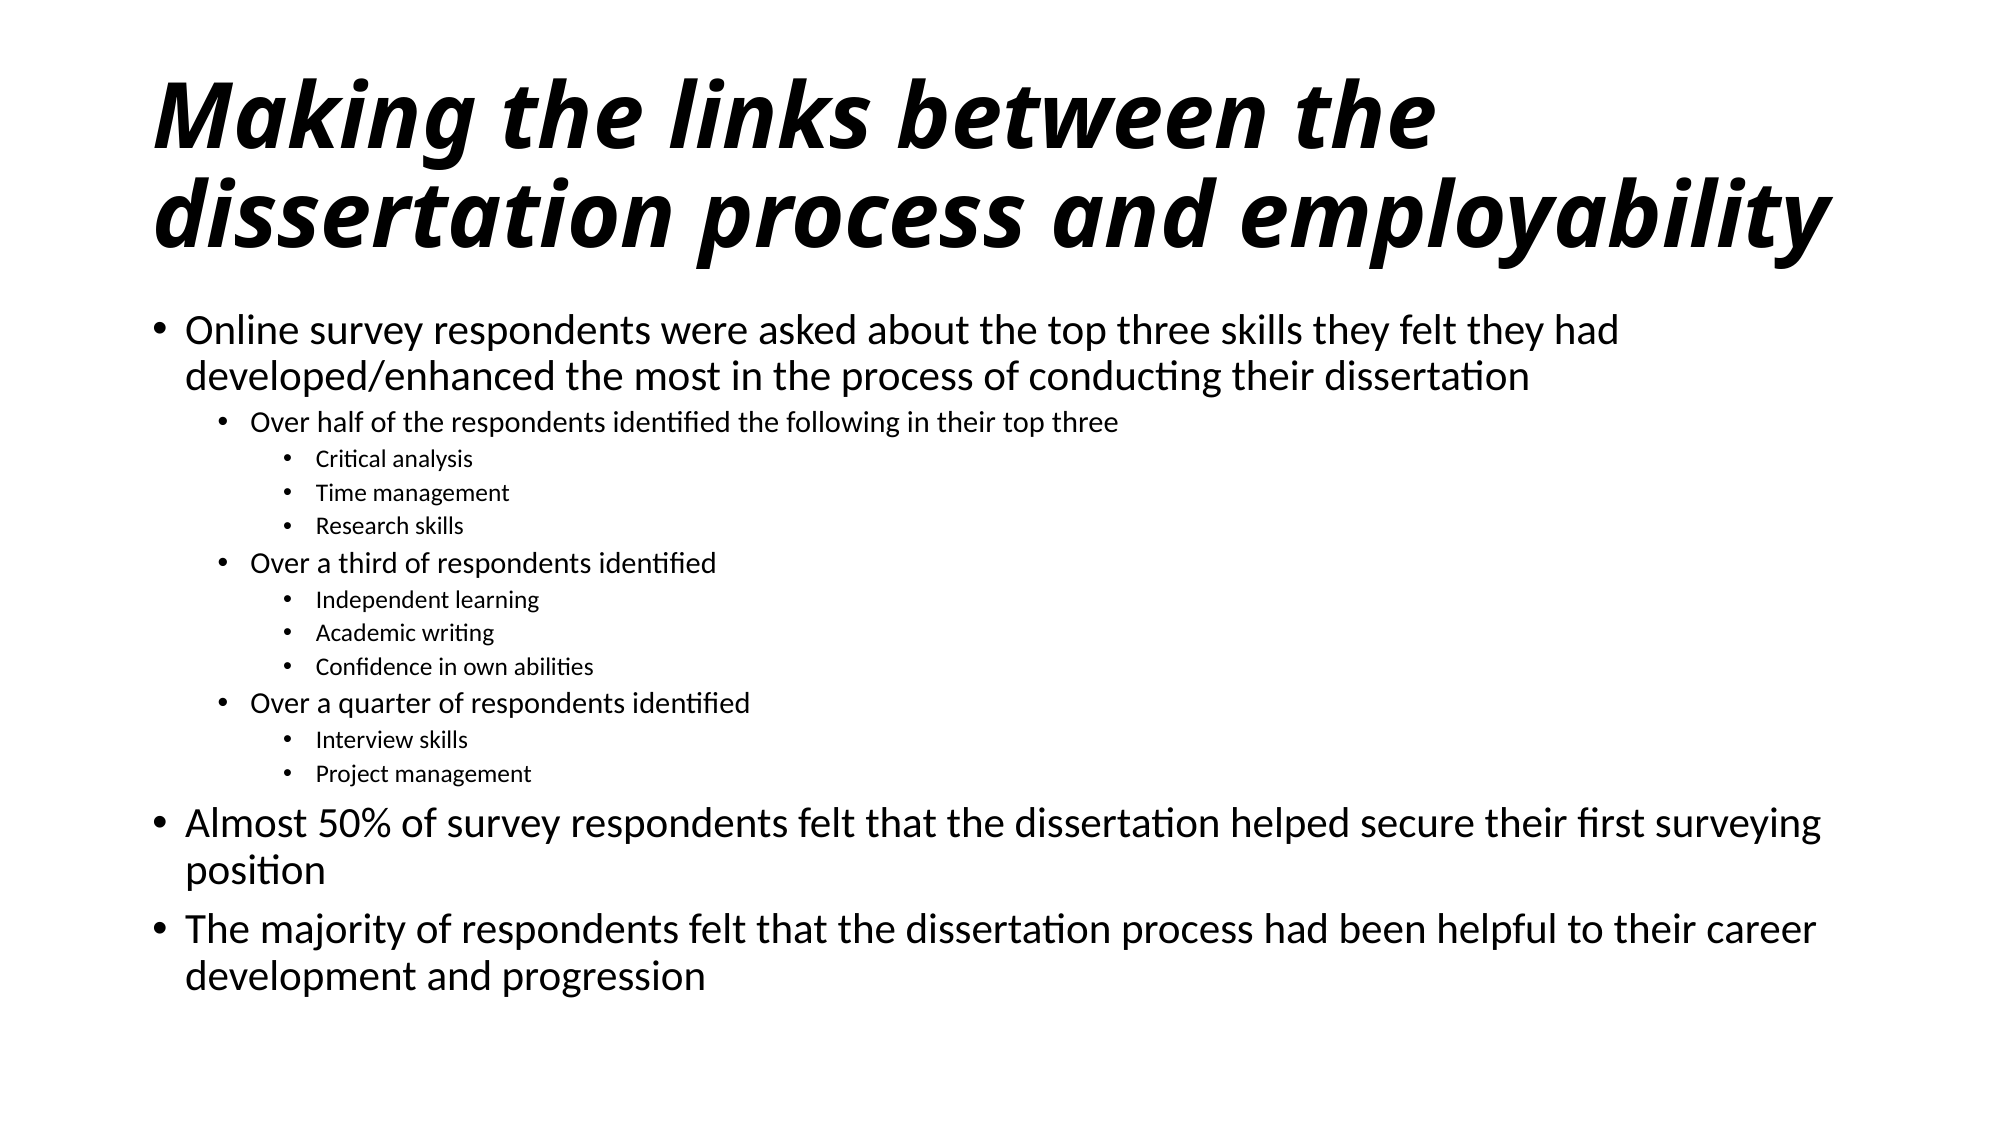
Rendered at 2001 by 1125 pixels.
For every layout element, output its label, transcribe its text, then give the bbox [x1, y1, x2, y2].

title Making the links between the dissertation process and employability [137, 59, 1863, 278]
list Online survey respondents were asked about the top three skills they felt they had developed/enhanced the most in the process of conducting their dissertation Over half of the respondents identified the following in their top three Critical analysis Time management Research skills Over a third of respondents identified Independent learning Academic writing Confidence in own abilities Over a quarter of respondents identified Interview skills Project management Almost 50% of survey respondents felt that the dissertation helped secure their first surveying position The majority of respondents felt that the dissertation process had been helpful to their career development and progression [137, 299, 1863, 1014]
